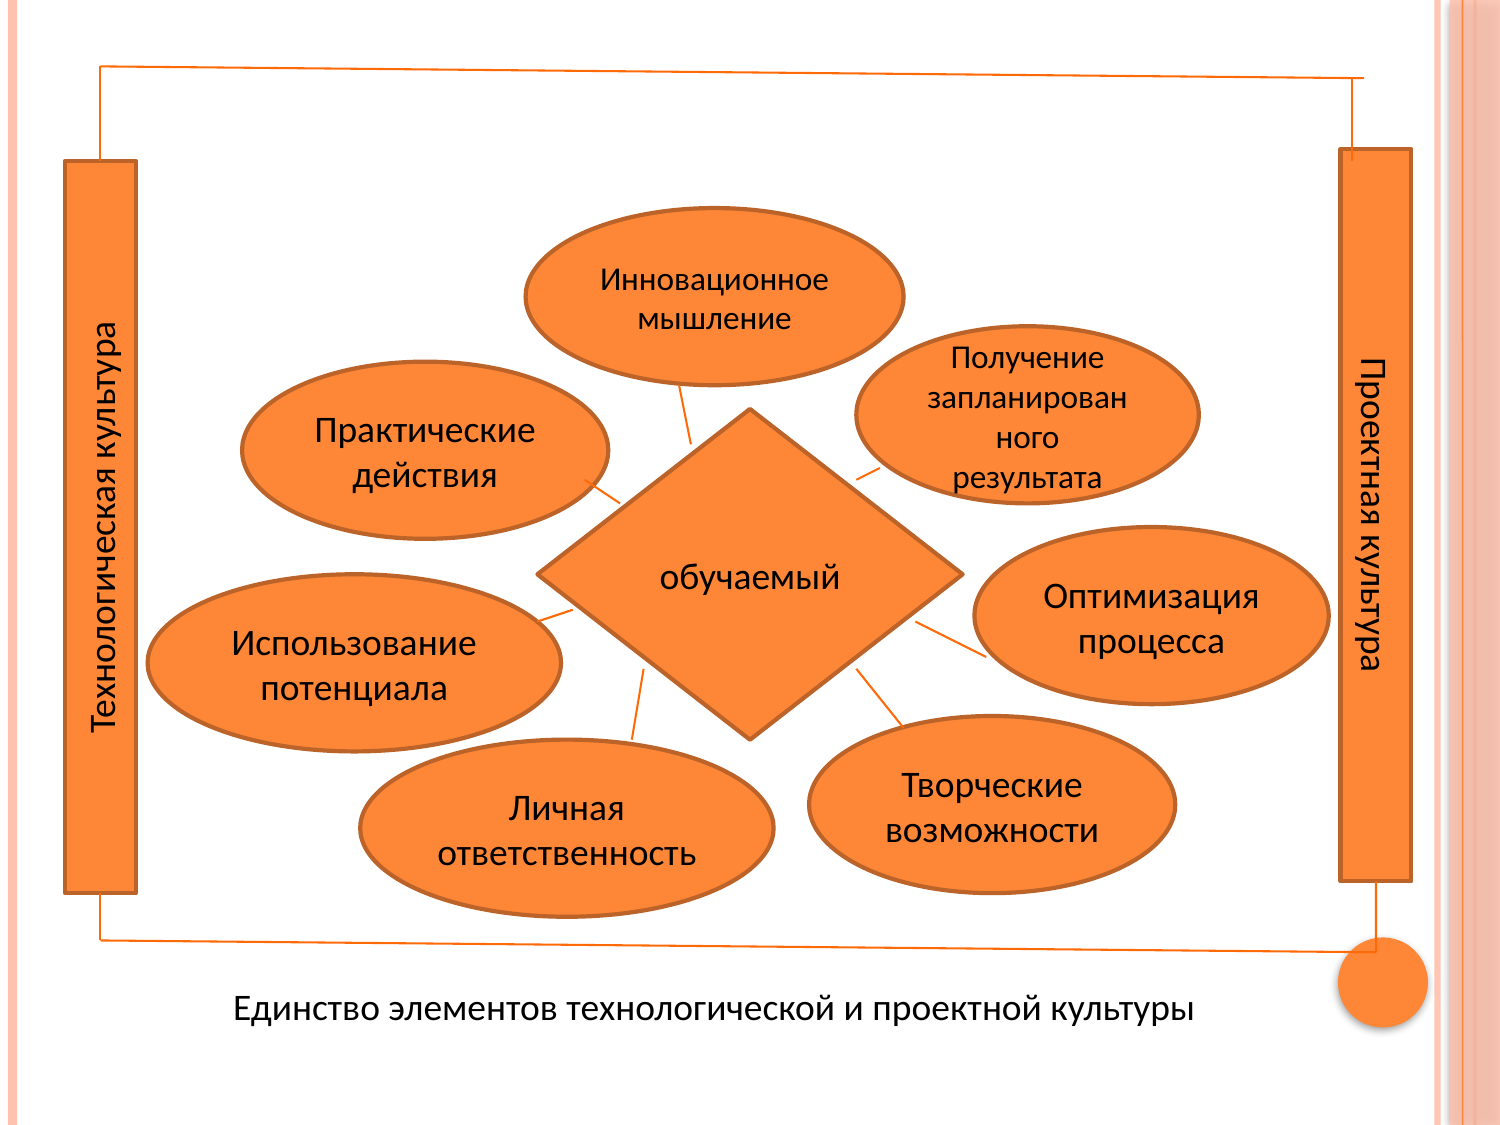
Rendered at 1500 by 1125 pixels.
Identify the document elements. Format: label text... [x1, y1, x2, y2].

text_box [99, 939, 1370, 953]
text_box Технологическая культура [63, 159, 138, 895]
text_box обучаемый [535, 407, 965, 742]
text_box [855, 668, 904, 729]
text_box Получение запланированного результата [854, 324, 1201, 506]
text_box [584, 479, 621, 504]
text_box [855, 467, 881, 481]
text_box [914, 620, 987, 658]
text_box Практические действия [239, 359, 611, 541]
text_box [101, 65, 1365, 79]
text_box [678, 384, 692, 445]
text_box Оптимизация процесса [972, 524, 1331, 707]
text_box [536, 609, 574, 622]
text_box Единство элементов технологической и проектной культуры [206, 975, 1223, 1036]
text_box Творческие возможности [806, 713, 1178, 896]
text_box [631, 668, 645, 741]
text_box Личная ответственность [358, 737, 776, 919]
text_box Проектная культура [1338, 147, 1413, 883]
text_box Инновационное мышление [523, 205, 906, 388]
text_box Использование потенциала [145, 572, 564, 754]
